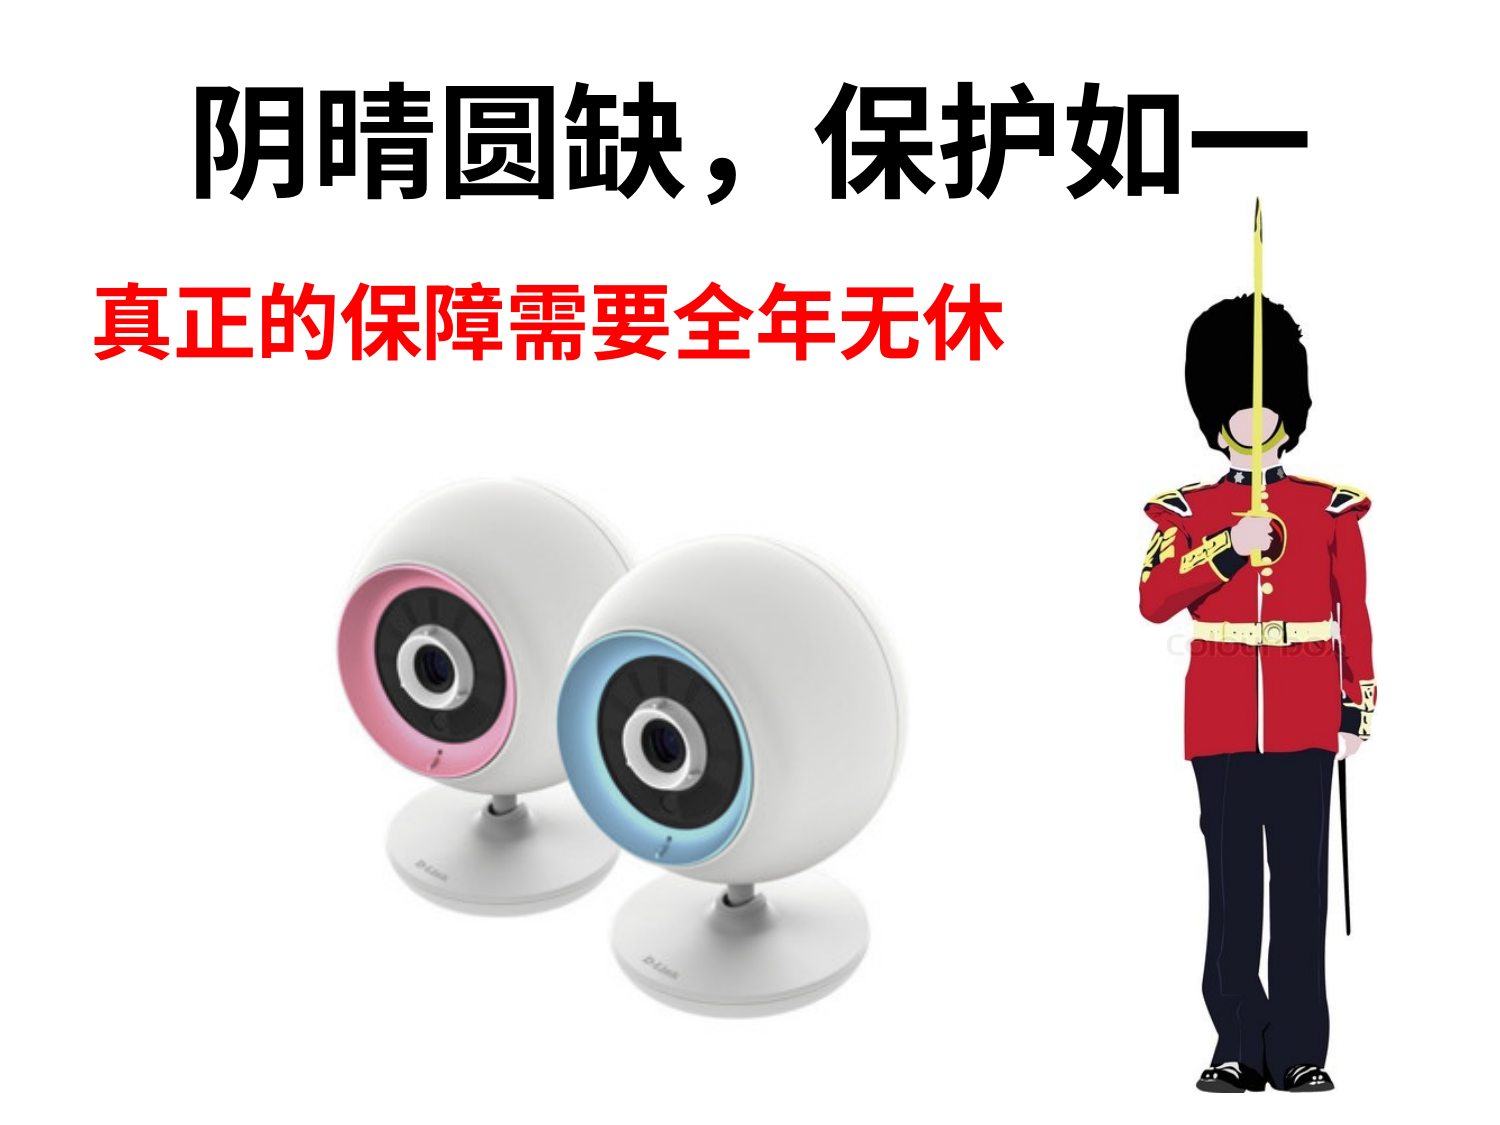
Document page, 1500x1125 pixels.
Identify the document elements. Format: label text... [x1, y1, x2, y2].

list 真正的保障需要全年无休 [74, 262, 1046, 504]
title 阴晴圆缺，保护如一 [74, 44, 1426, 233]
picture [174, 455, 1078, 1047]
picture [1139, 196, 1378, 1093]
